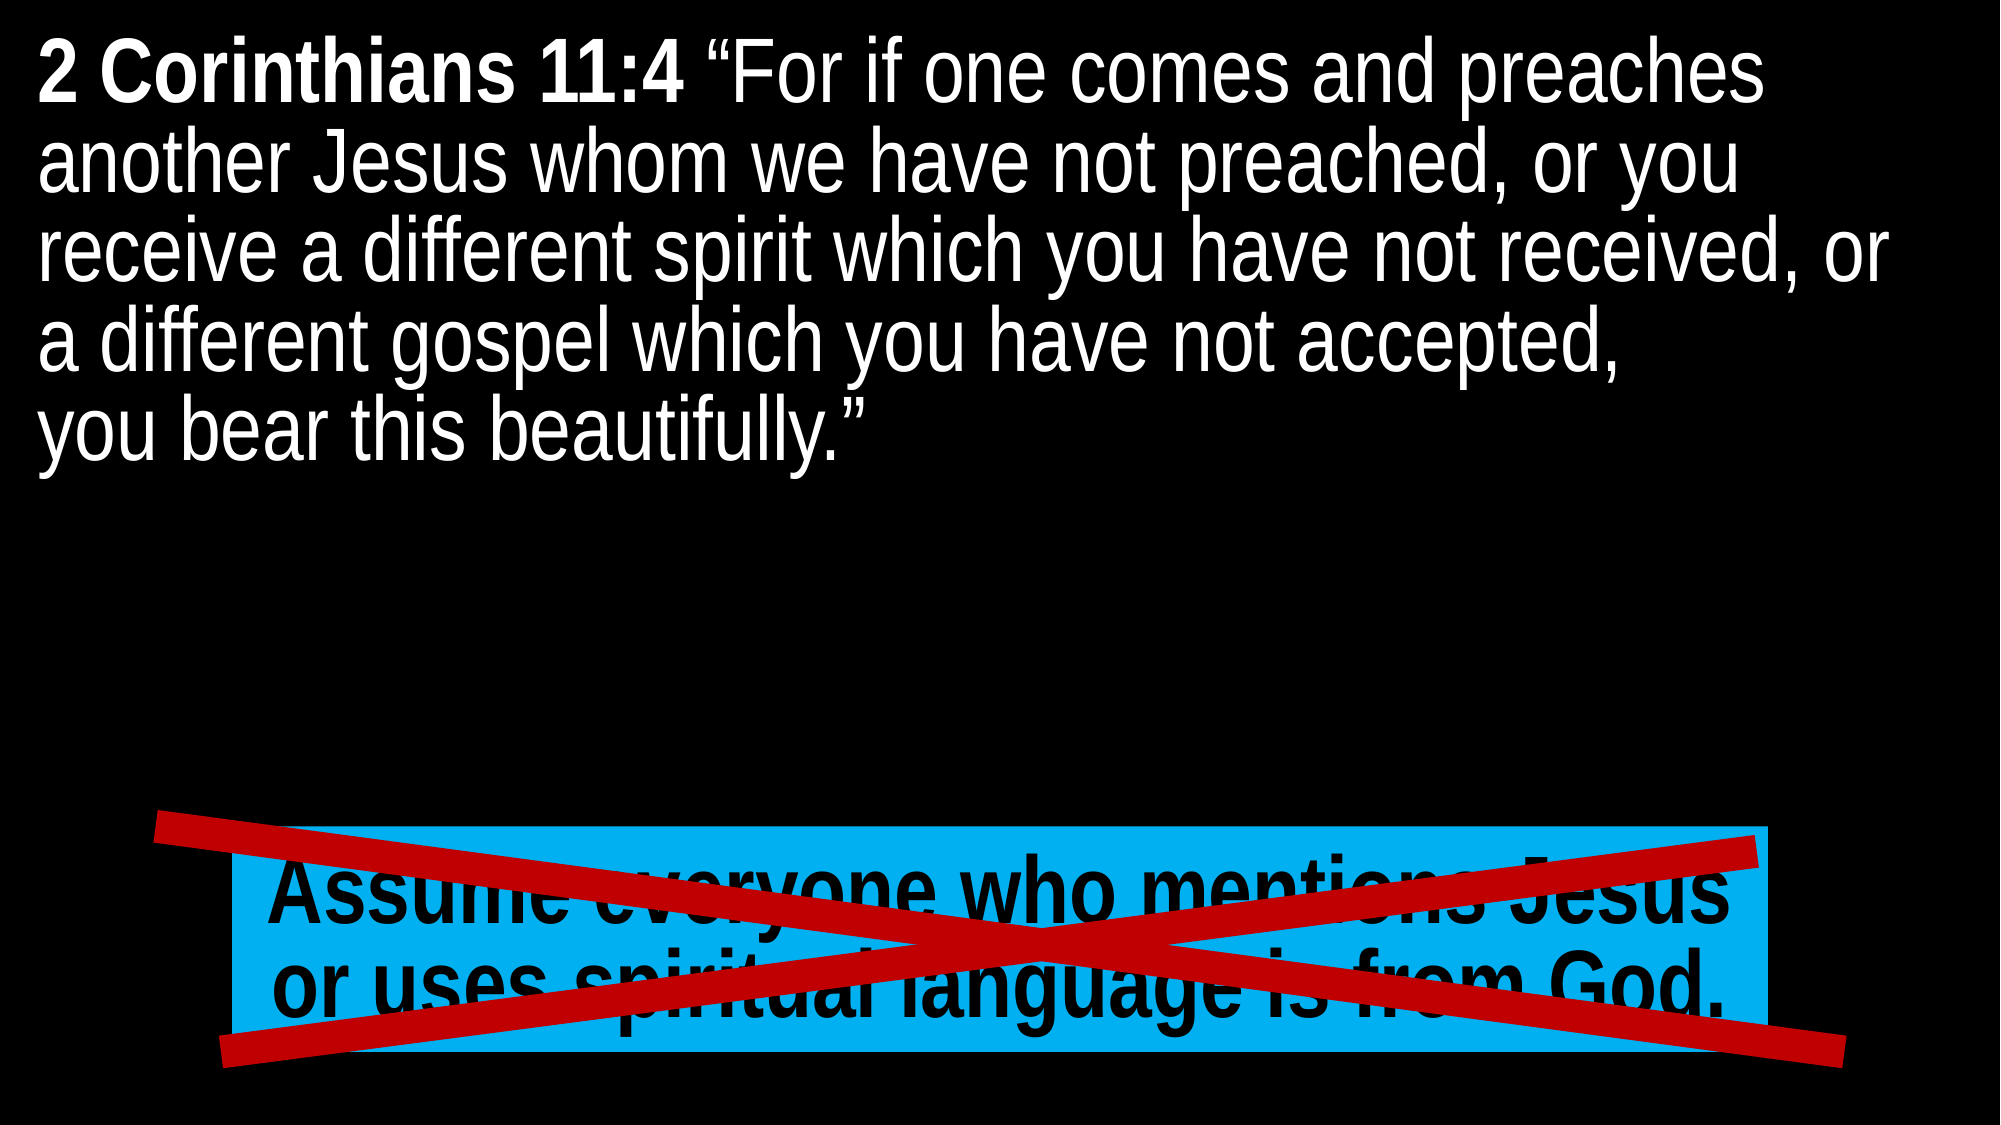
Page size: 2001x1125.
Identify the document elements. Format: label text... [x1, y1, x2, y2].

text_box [155, 826, 1845, 1053]
text_box 2 Corinthians 11:4 “For if one comes and preaches another Jesus whom we have not preached, or you receive a different spirit which you have not received, or a different gospel which you have not accepted, you bear this beautifully.” [16, 23, 1961, 1125]
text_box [220, 850, 1757, 1053]
